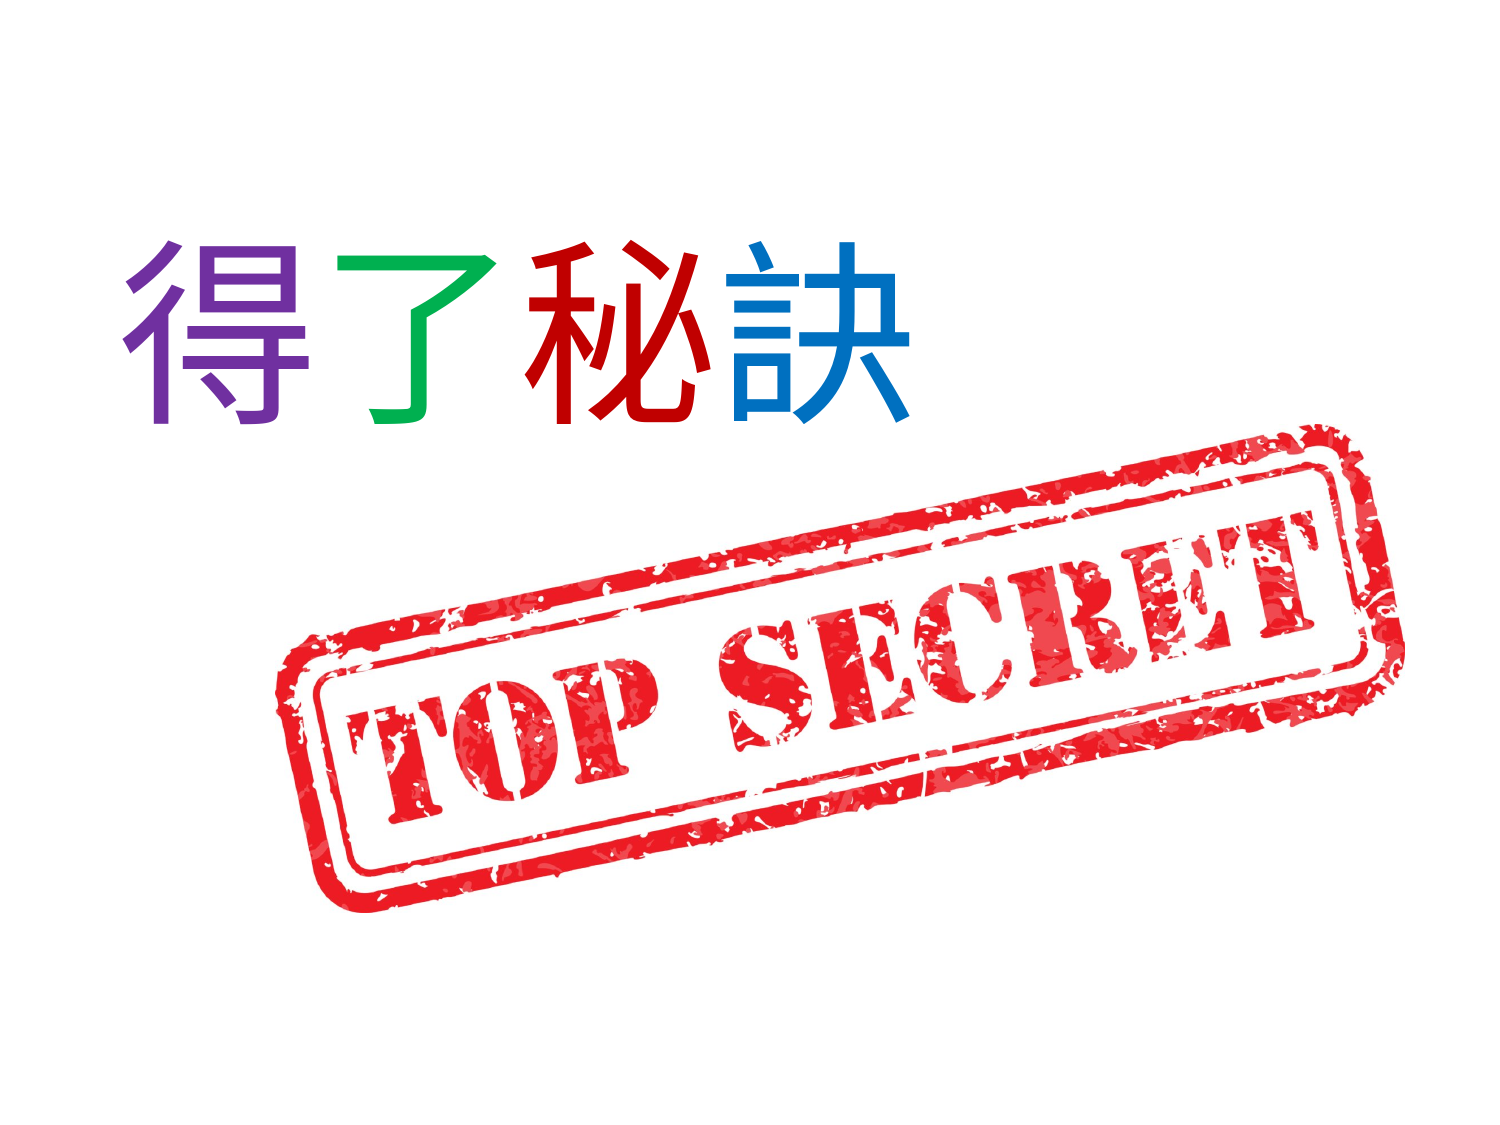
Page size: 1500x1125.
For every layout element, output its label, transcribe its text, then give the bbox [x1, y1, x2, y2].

picture [274, 424, 1406, 913]
text_box 得了秘訣 [103, 201, 935, 457]
